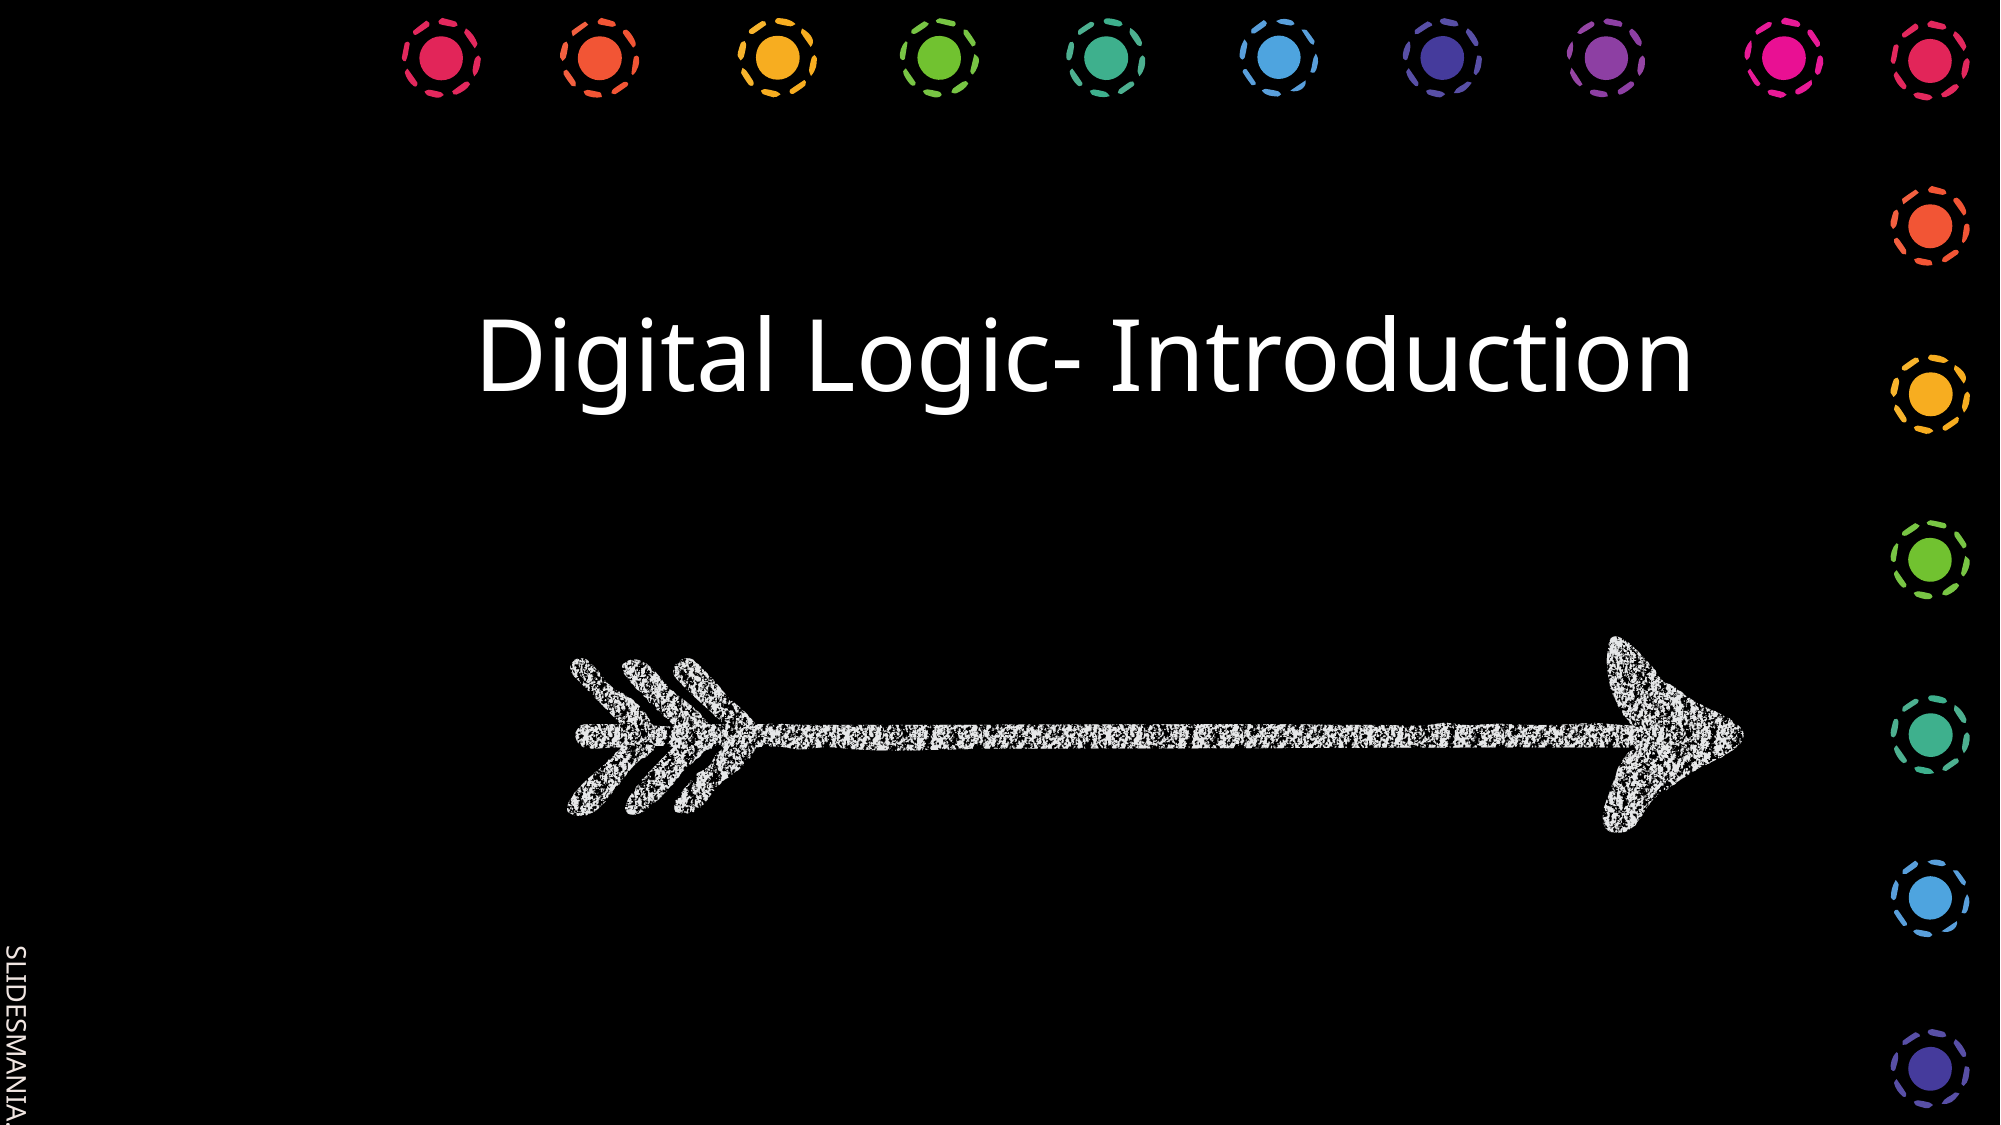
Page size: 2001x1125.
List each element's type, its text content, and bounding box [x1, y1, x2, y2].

text_box Digital Logic- Introduction [420, 283, 1752, 590]
picture [567, 636, 1745, 834]
